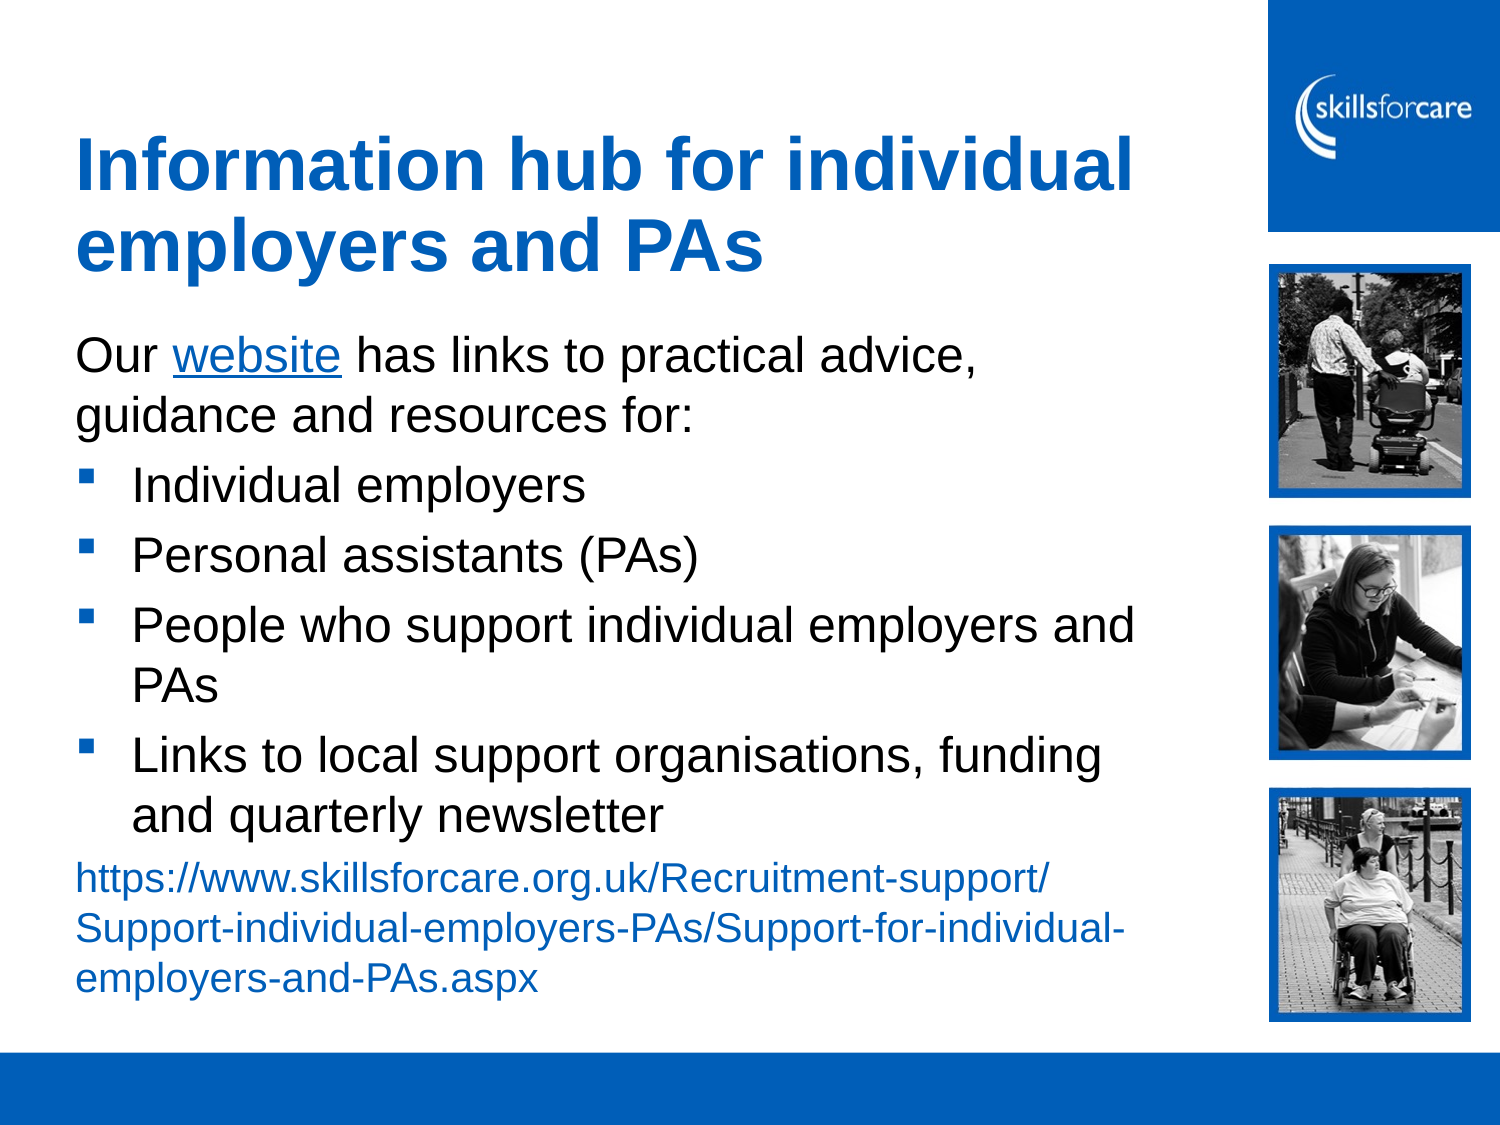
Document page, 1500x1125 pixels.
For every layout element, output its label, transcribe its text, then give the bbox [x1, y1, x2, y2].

list Our website has links to practical advice, guidance and resources for: Individual employers Personal assistants (PAs) People who support individual employers and PAs Links to local support organisations, funding and quarterly newsletter https://www.skillsforcare.org.uk/Recruitment-support/Support-individual-employers-PAs/Support-for-individual-employers-and-PAs.aspx [60, 314, 1206, 970]
picture [1268, 0, 1500, 232]
picture [1269, 264, 1471, 1022]
title Information hub for individual employers and PAs [59, 117, 1207, 226]
